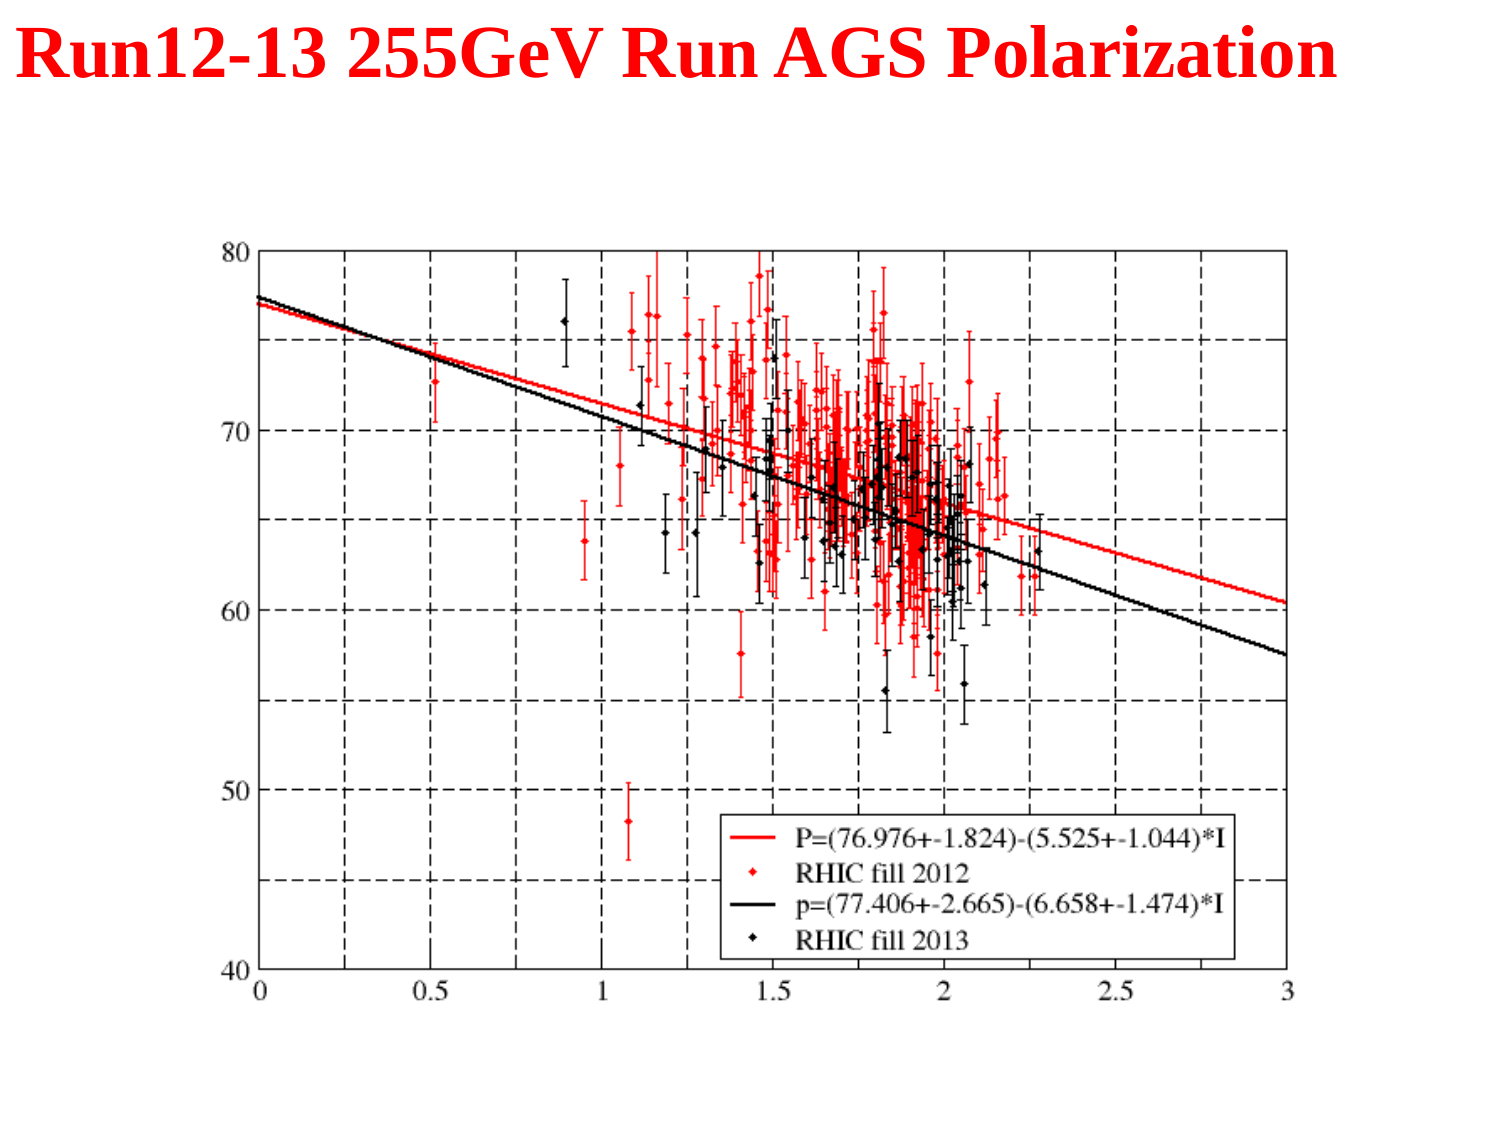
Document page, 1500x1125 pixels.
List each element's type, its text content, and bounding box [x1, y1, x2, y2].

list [0, 95, 1500, 1124]
title Run12-13 255GeV Run AGS Polarization [0, 12, 1451, 94]
